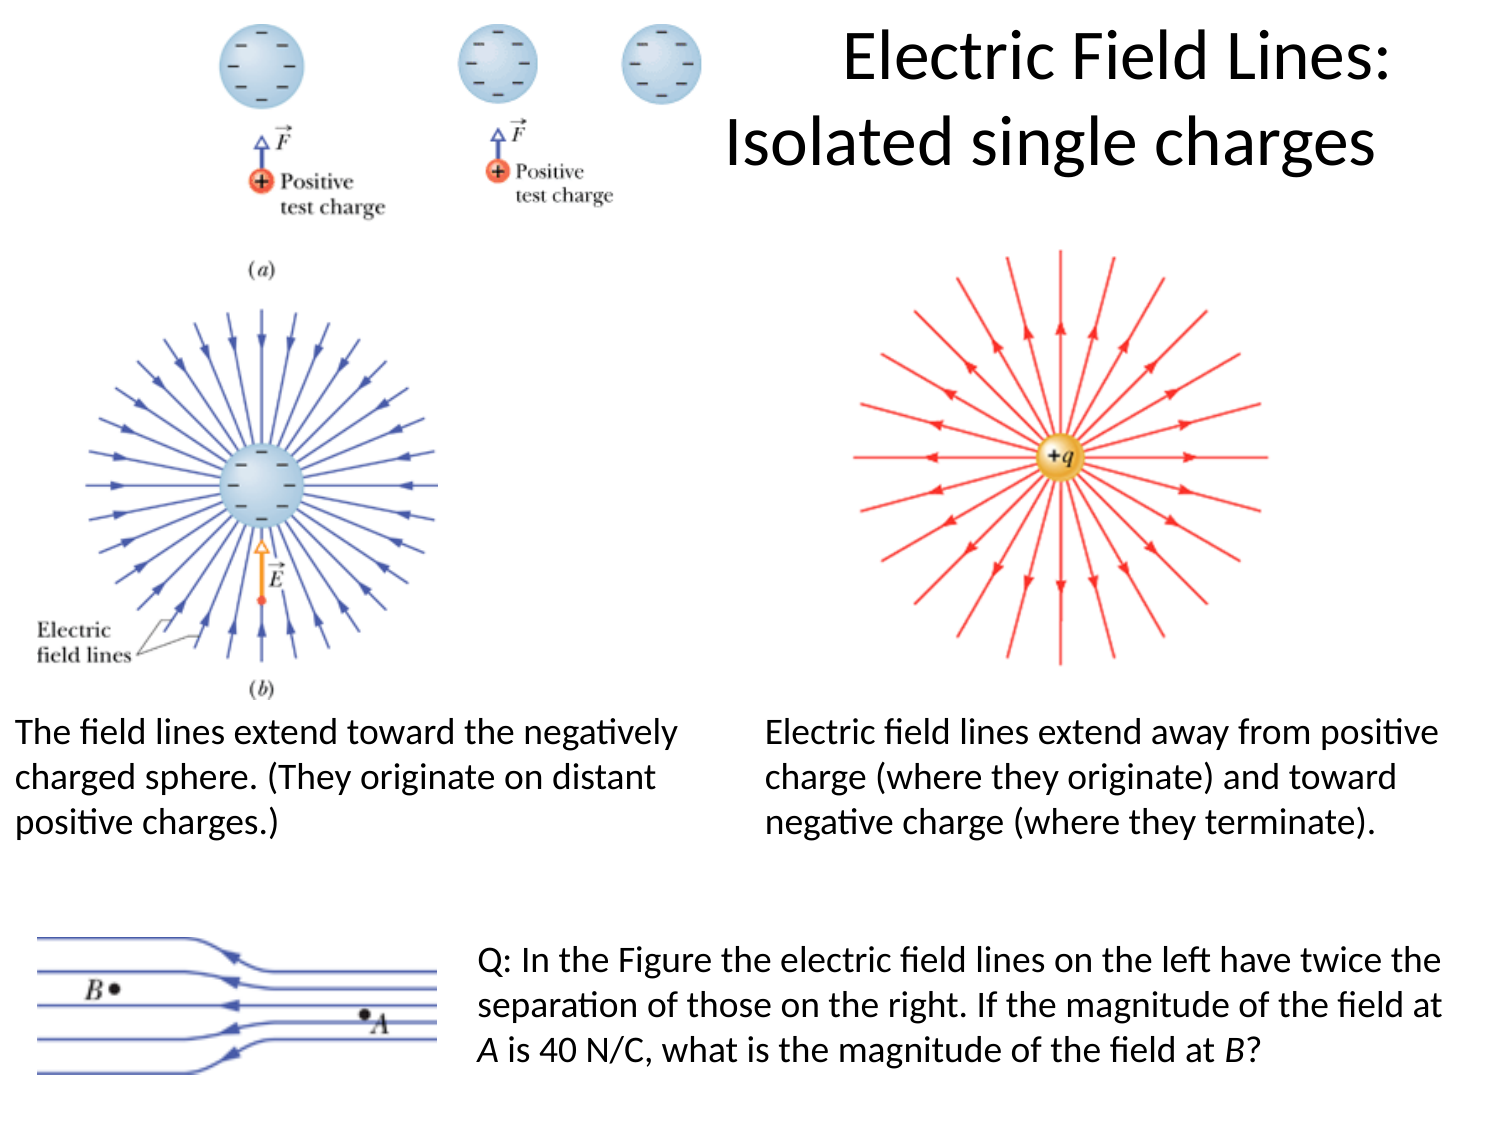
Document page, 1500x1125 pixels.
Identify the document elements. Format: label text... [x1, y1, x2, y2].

text_box Electric field lines extend away from positive charge (where they originate) and toward negative charge (where they terminate). [750, 699, 1500, 850]
picture [449, 24, 712, 215]
picture [37, 937, 437, 1076]
picture [37, 24, 438, 700]
text_box The field lines extend toward the negatively charged sphere. (They originate on distant positive charges.) [0, 699, 750, 850]
picture [824, 200, 1287, 671]
title Electric Field Lines: Isolated single charges [75, 0, 1425, 188]
text_box Q: In the Figure the electric field lines on the left have twice the separation of those on the right. If the magnitude of the field at A is 40 N/C, what is the magnitude of the field at B? [462, 928, 1463, 1078]
